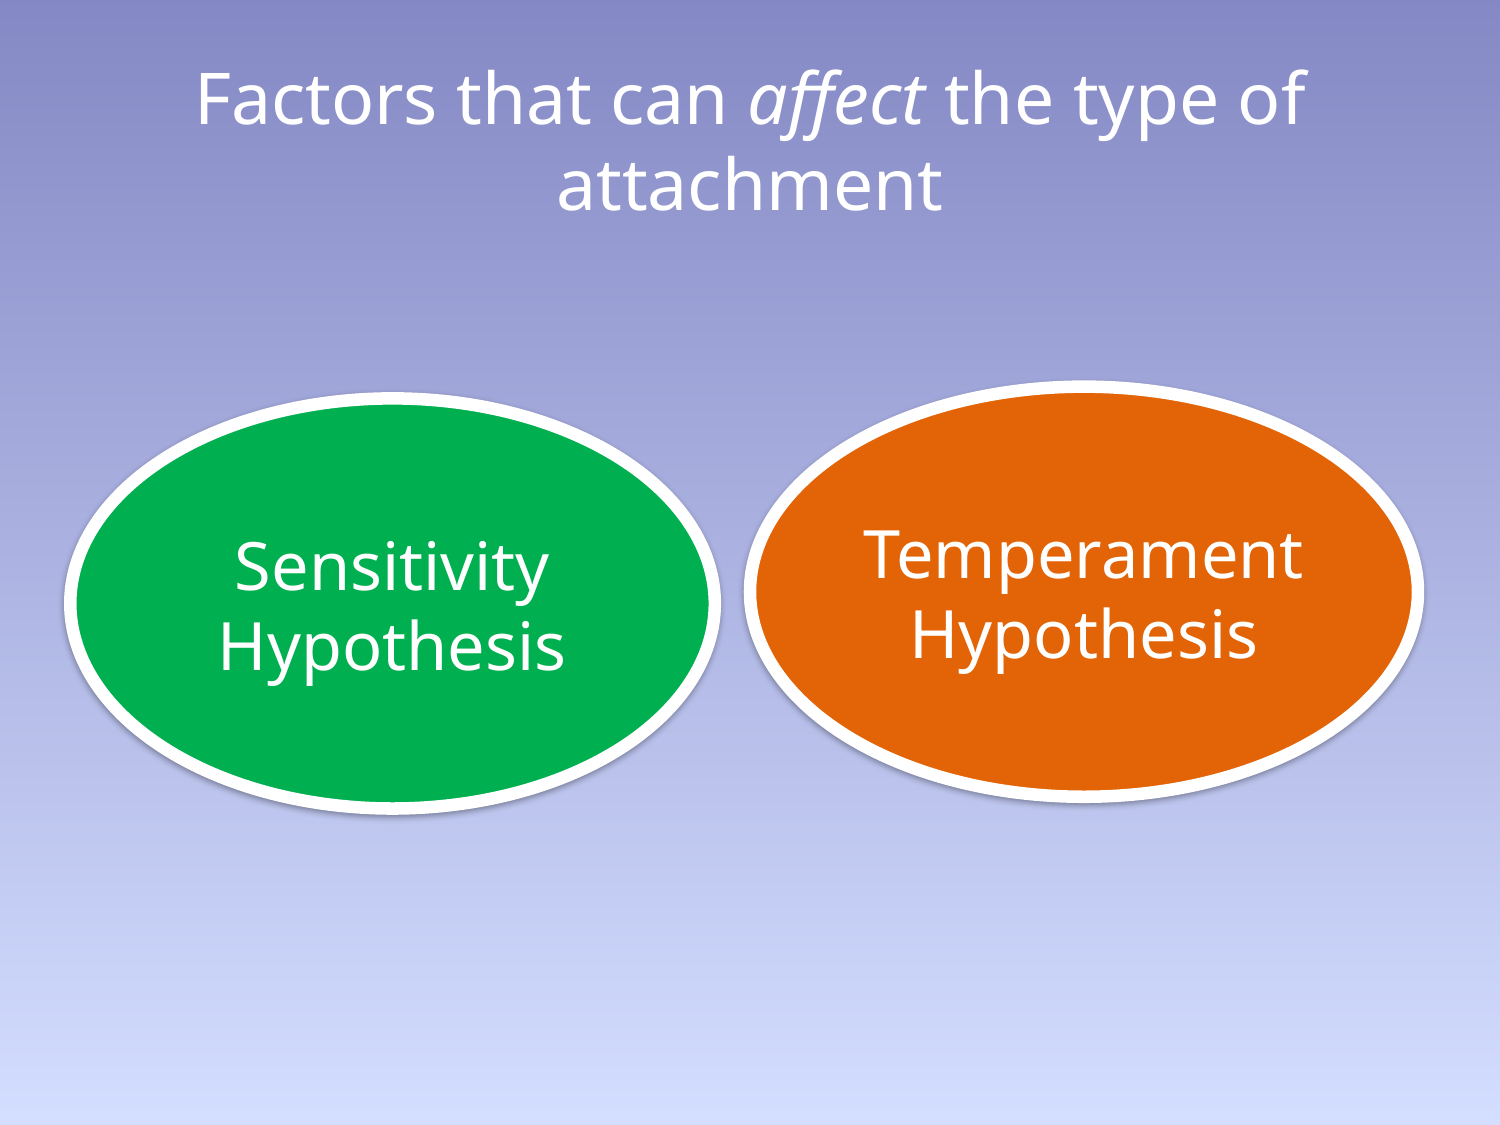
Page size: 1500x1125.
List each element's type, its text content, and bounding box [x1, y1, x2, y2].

title Factors that can affect the type of attachment [75, 45, 1425, 233]
text_box Sensitivity Hypothesis [67, 395, 718, 812]
text_box Temperament Hypothesis [746, 383, 1422, 800]
